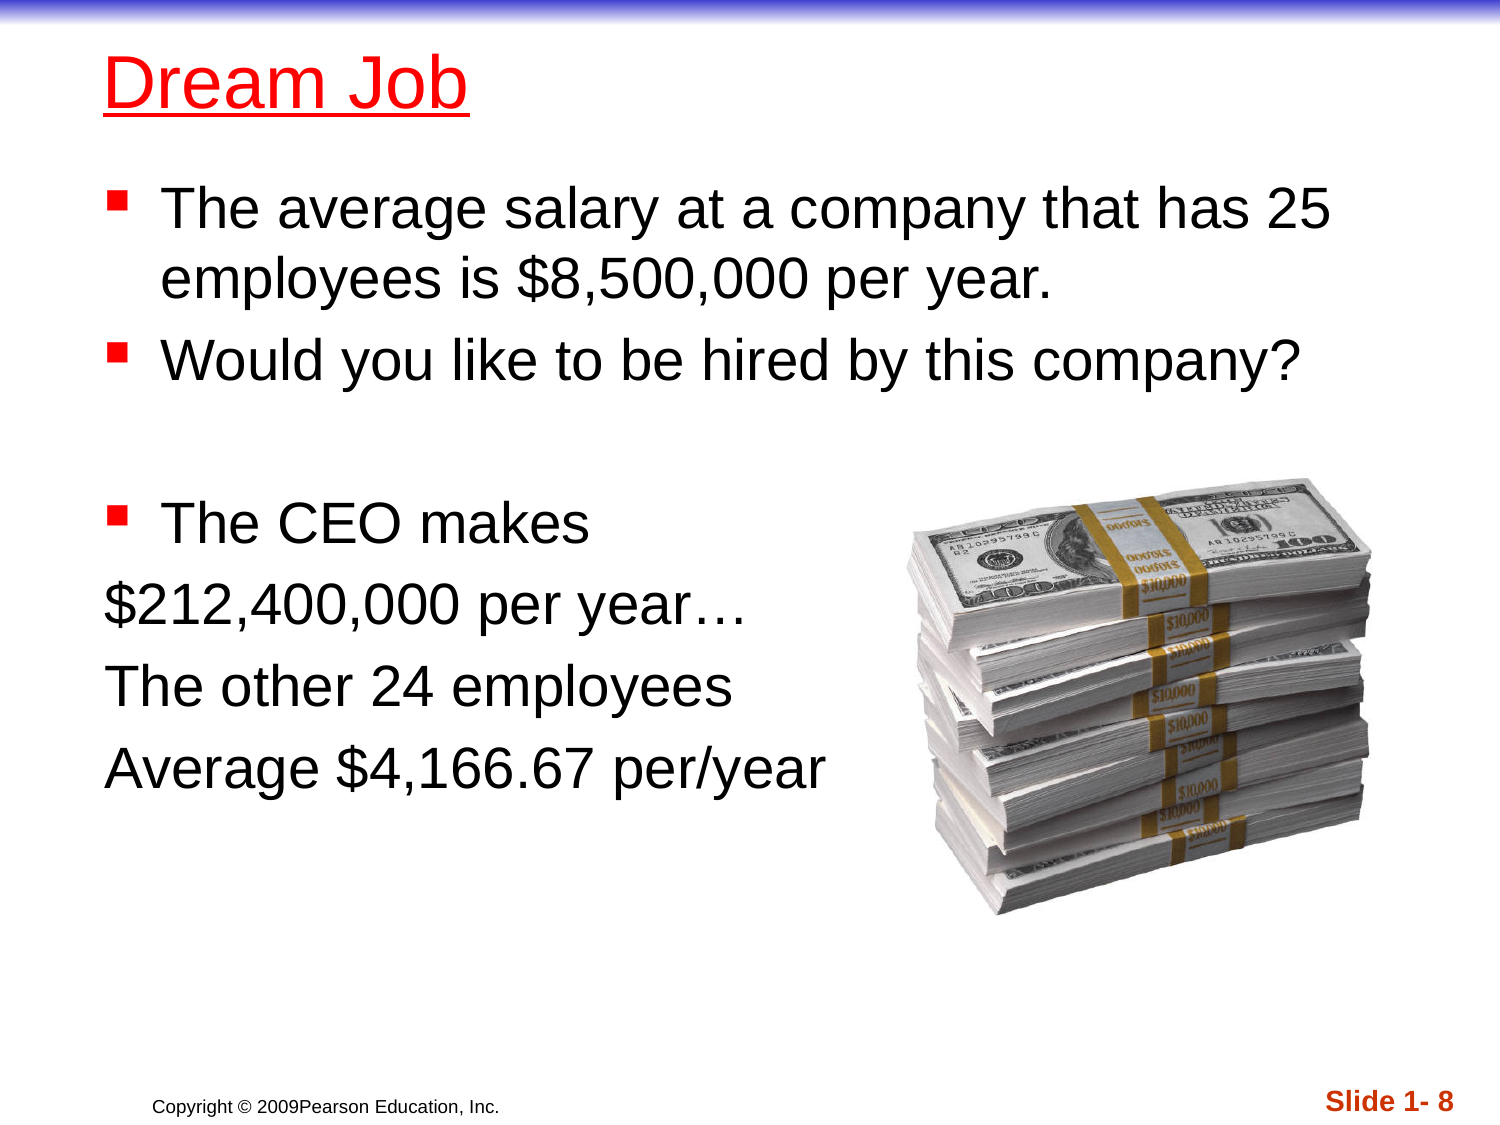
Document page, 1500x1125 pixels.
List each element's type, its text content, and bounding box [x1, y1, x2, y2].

list The average salary at a company that has 25 employees is $8,500,000 per year. Would you like to be hired by this company? The CEO makes $212,400,000 per year… The other 24 employees Average $4,166.67 per/year [89, 162, 1450, 913]
slide_number Slide 1- 8 [1156, 1050, 1469, 1125]
picture [899, 437, 1413, 951]
title Dream Job [87, 0, 1450, 132]
